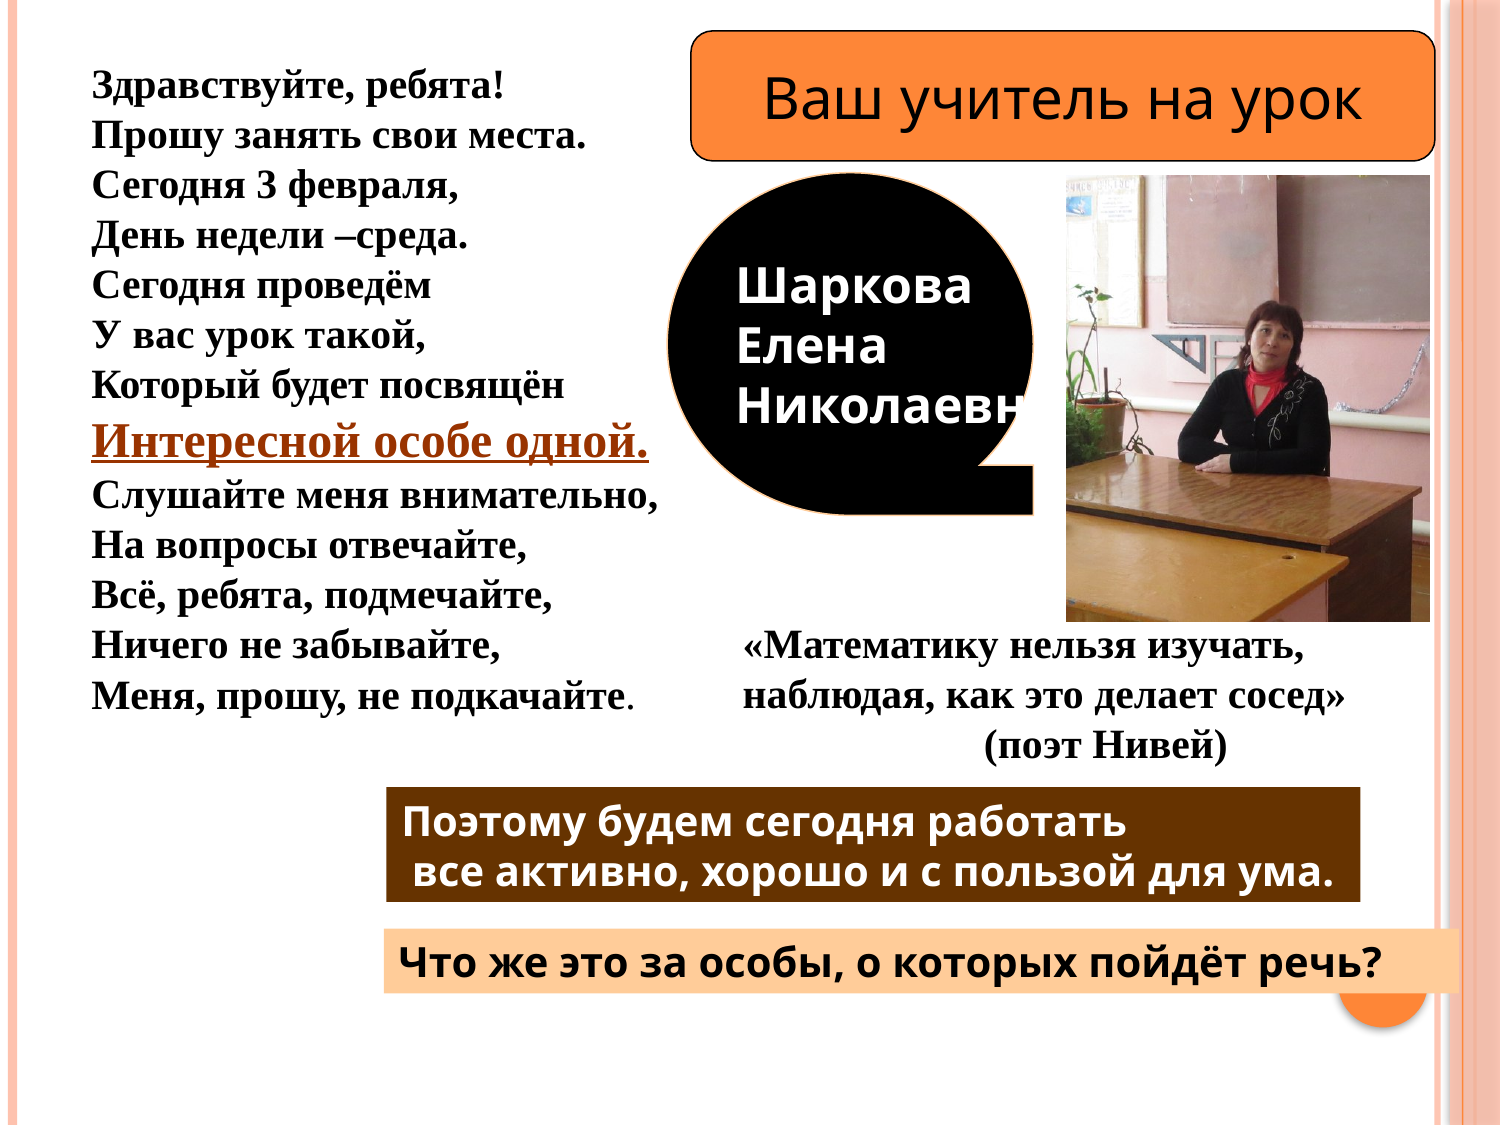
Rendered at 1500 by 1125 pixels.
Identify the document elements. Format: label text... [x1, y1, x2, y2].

text_box Здравствуйте, ребята! Прошу занять свои места. Сегодня 3 февраля, День недели –среда. Сегодня проведём У вас урок такой, Который будет посвящён Интересной особе одной. Слушайте меня внимательно, На вопросы отвечайте, Всё, ребята, подмечайте, Ничего не забывайте, Меня, прошу, не подкачайте. [76, 49, 762, 725]
text_box «Математику нельзя изучать, наблюдая, как это делает сосед» (поэт Нивей) [728, 609, 1372, 775]
text_box Шаркова Елена Николаевна [667, 172, 1034, 516]
text_box Ваш учитель на урок [690, 30, 1435, 161]
text_box Поэтому будем сегодня работать все активно, хорошо и с пользой для ума. [386, 787, 1361, 902]
text_box Что же это за особы, о которых пойдёт речь? [383, 928, 1459, 994]
picture [1065, 175, 1431, 623]
